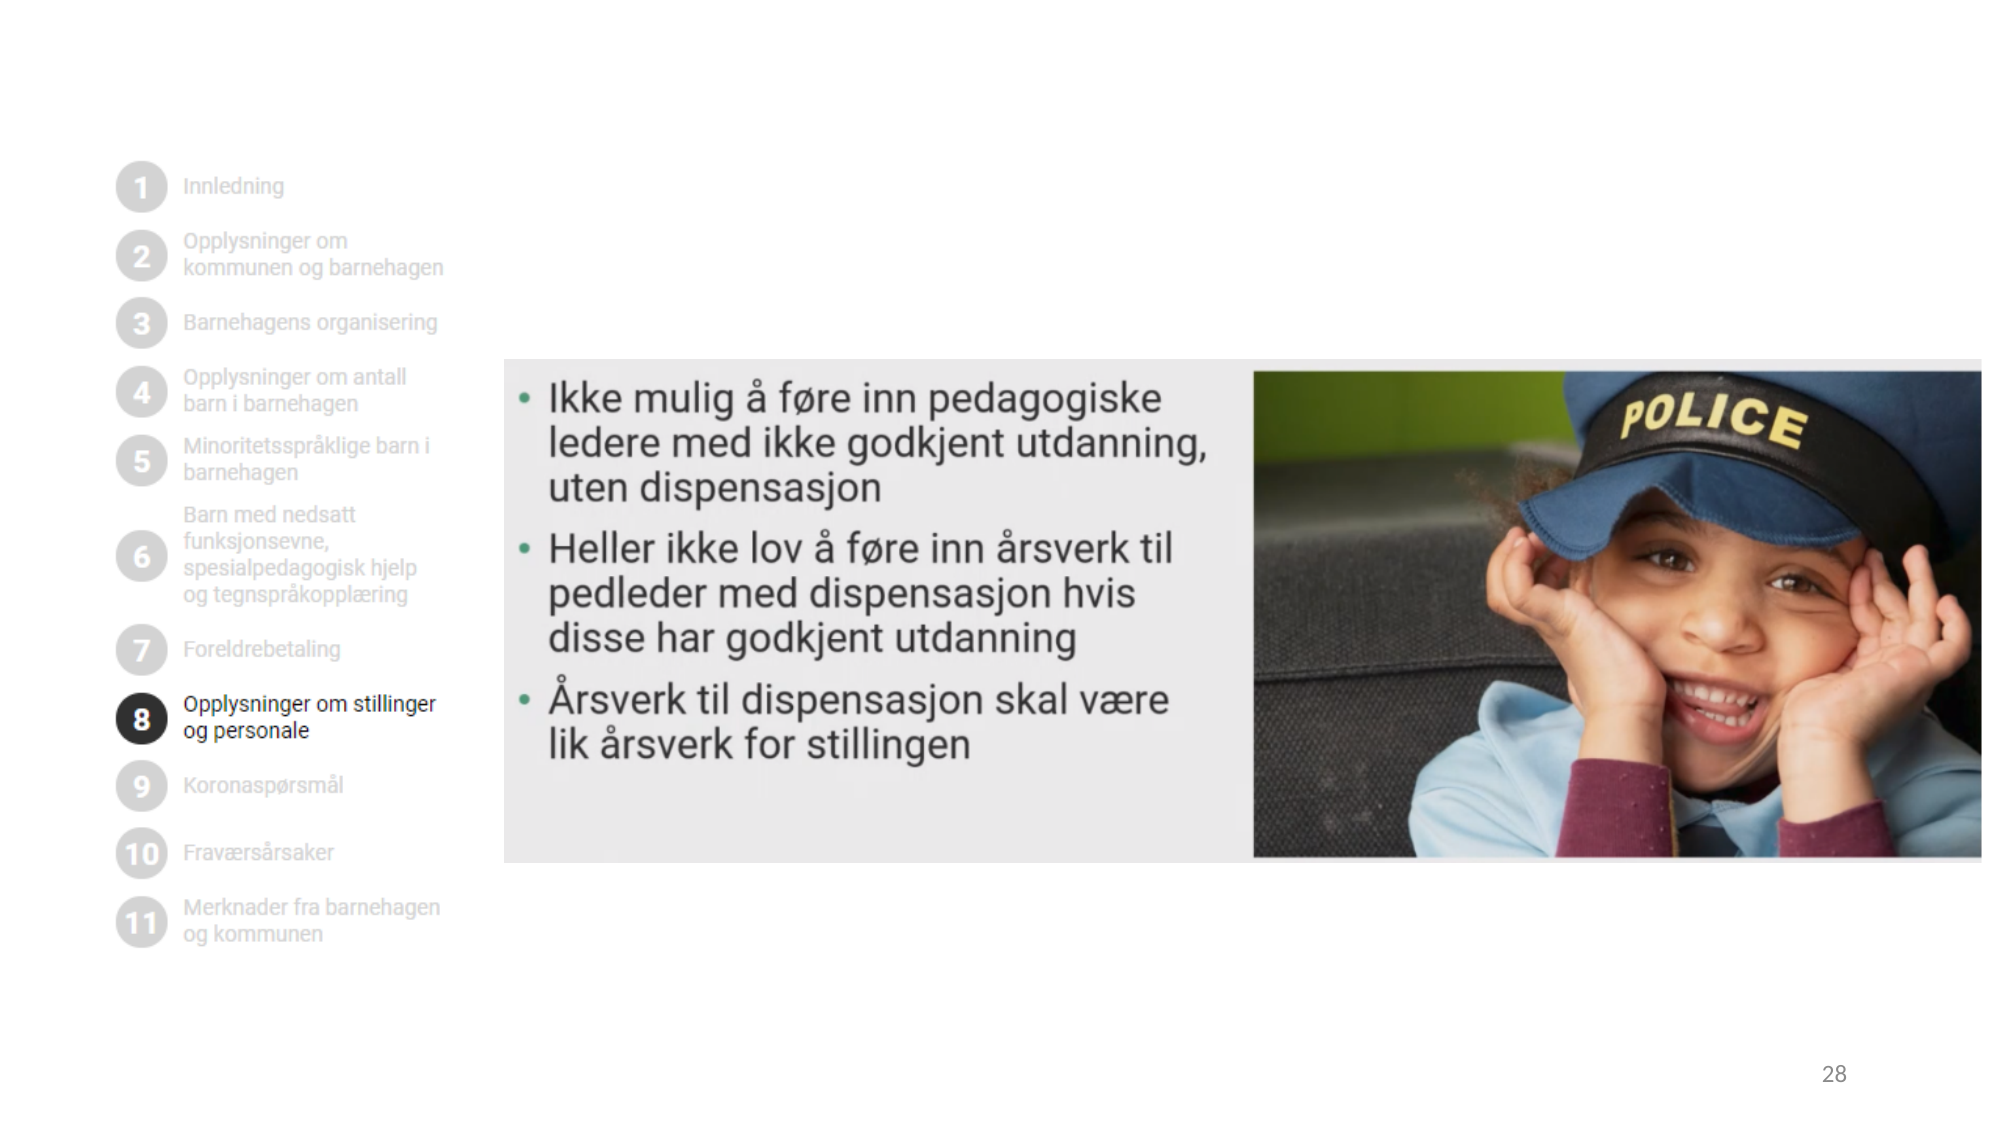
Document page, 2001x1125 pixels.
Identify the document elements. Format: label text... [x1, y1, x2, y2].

slide_number 28 [1412, 1042, 1863, 1103]
picture [74, 155, 454, 970]
picture [504, 359, 1983, 863]
